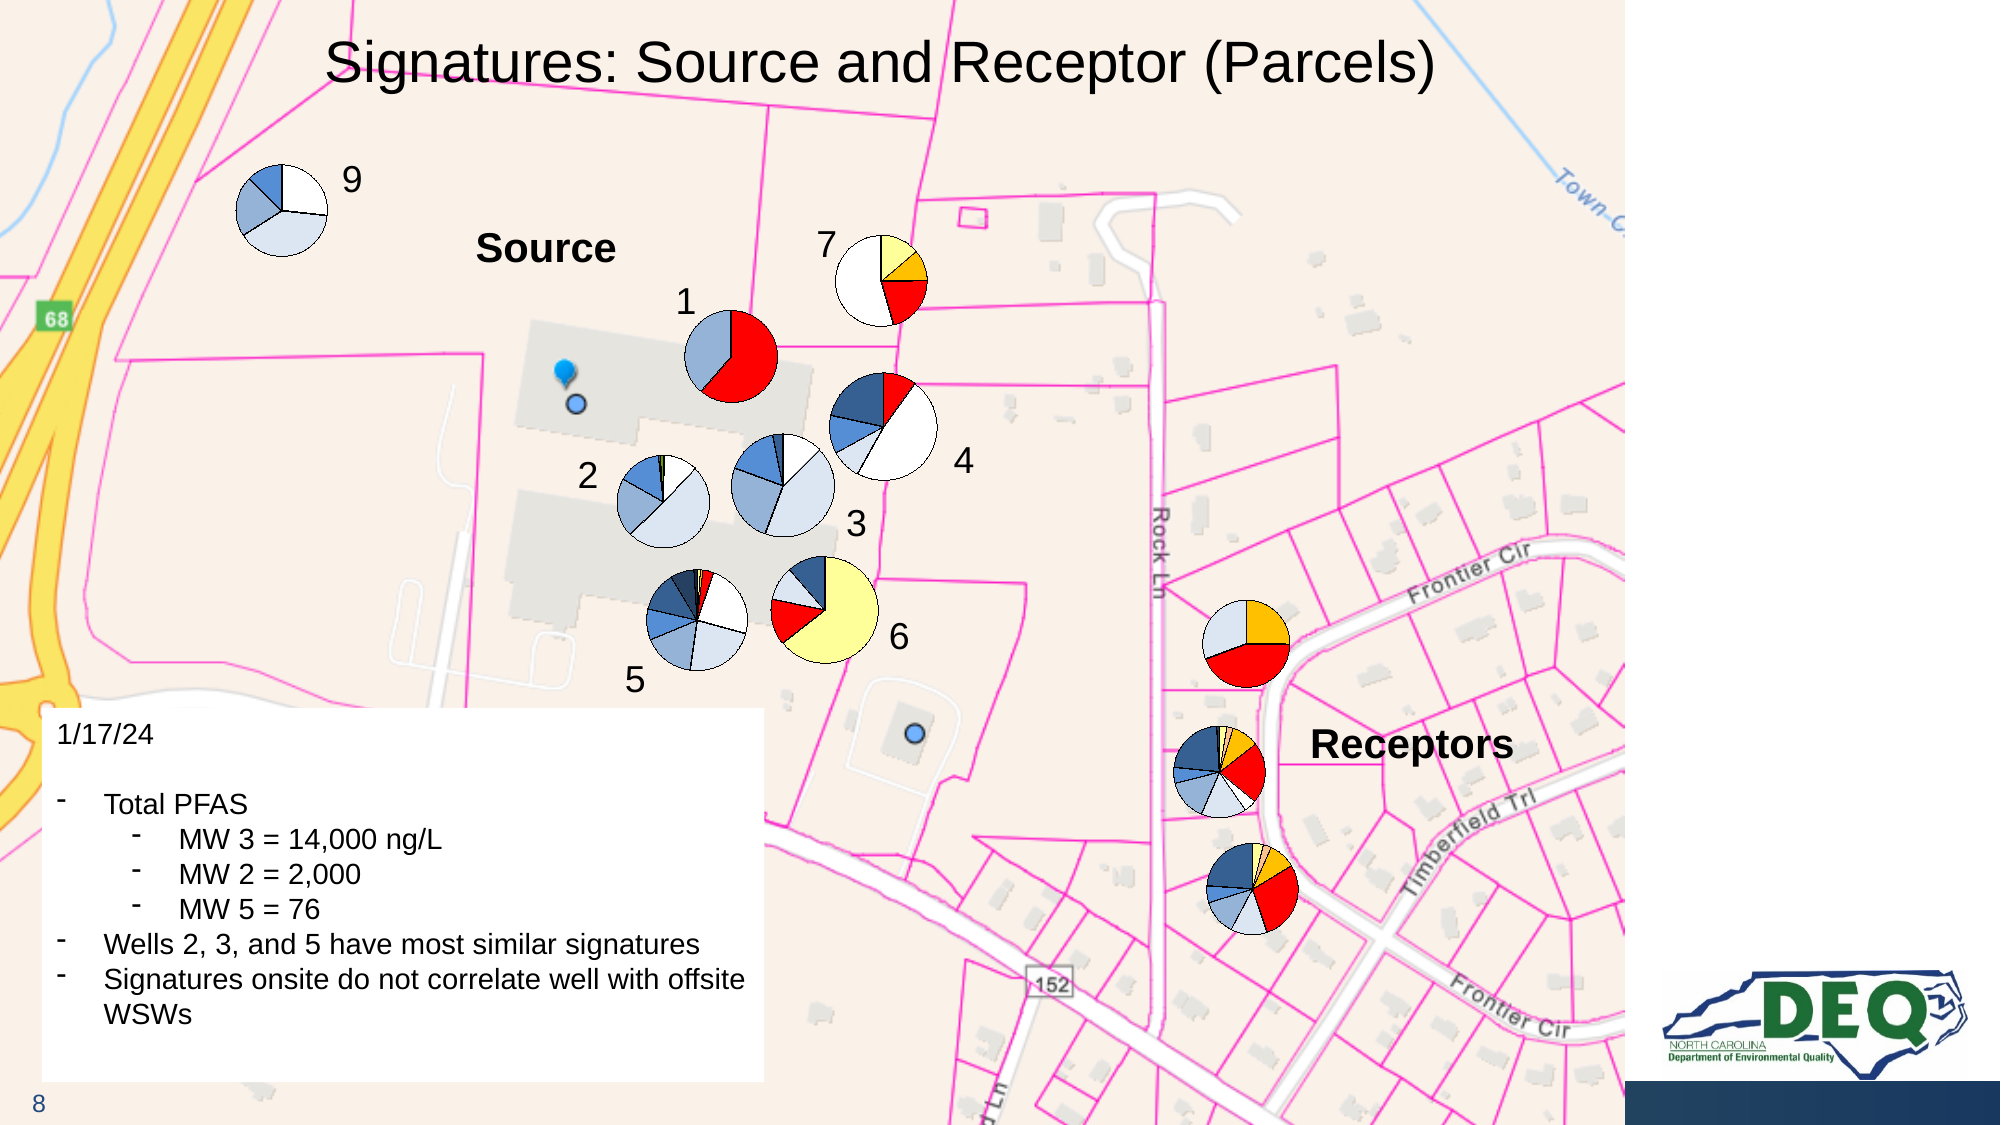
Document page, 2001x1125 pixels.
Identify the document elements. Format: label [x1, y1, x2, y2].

chart [1136, 576, 1359, 949]
picture [0, 0, 1625, 1125]
chart [99, 140, 479, 294]
picture [1662, 970, 1968, 1080]
chart [546, 210, 1018, 702]
